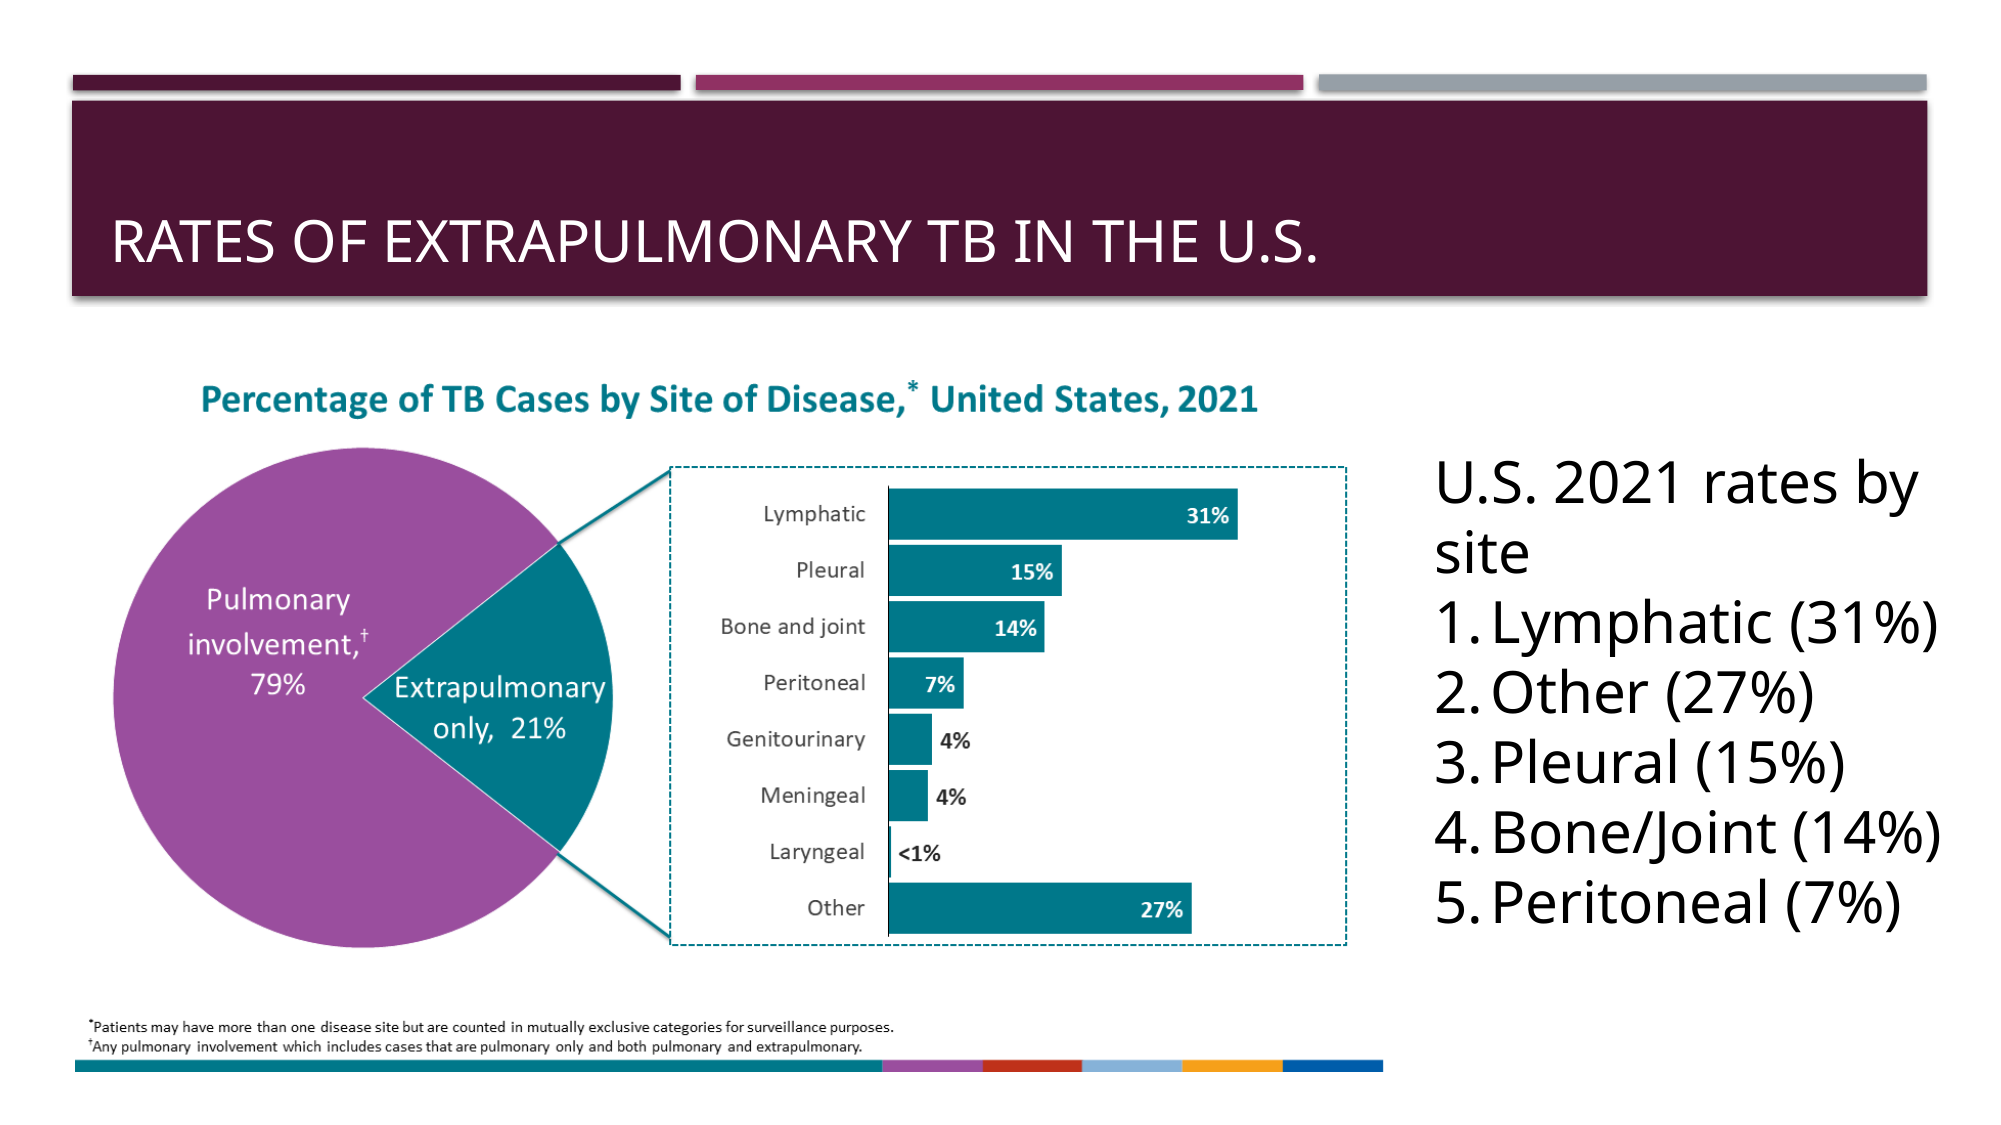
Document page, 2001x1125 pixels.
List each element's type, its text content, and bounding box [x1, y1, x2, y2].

text_box U.S. 2021 rates by site Lymphatic (31%) Other (27%) Pleural (15%) Bone/Joint (14%) Peritoneal (7%) [1419, 437, 1979, 943]
picture [75, 335, 1384, 1072]
title Rates of Extrapulmonary TB in the U.S. [95, 115, 1905, 282]
